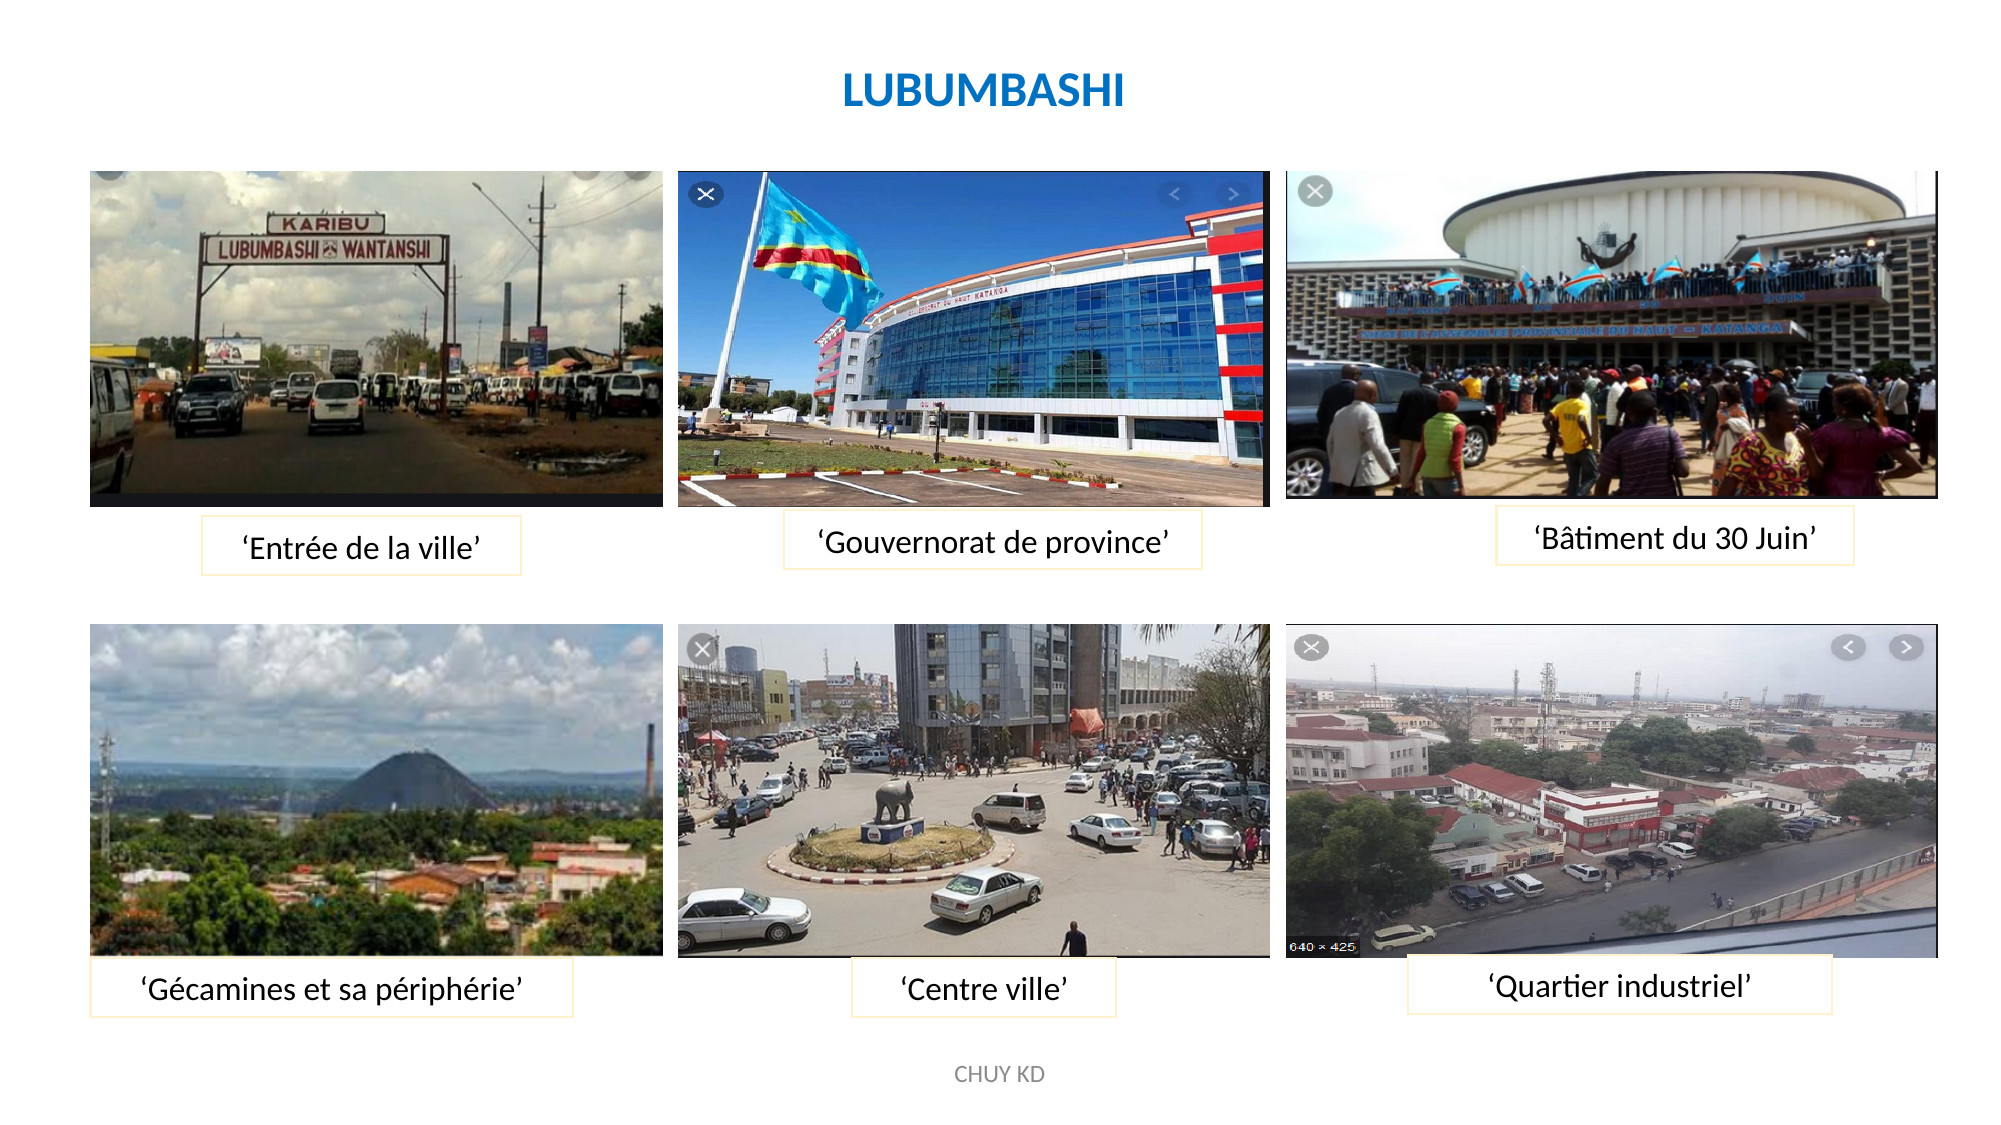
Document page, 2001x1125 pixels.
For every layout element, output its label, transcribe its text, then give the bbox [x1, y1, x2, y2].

text_box LUBUMBASHI [74, 34, 1894, 148]
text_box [90, 171, 1938, 1017]
footer CHUY KD [662, 1042, 1338, 1103]
